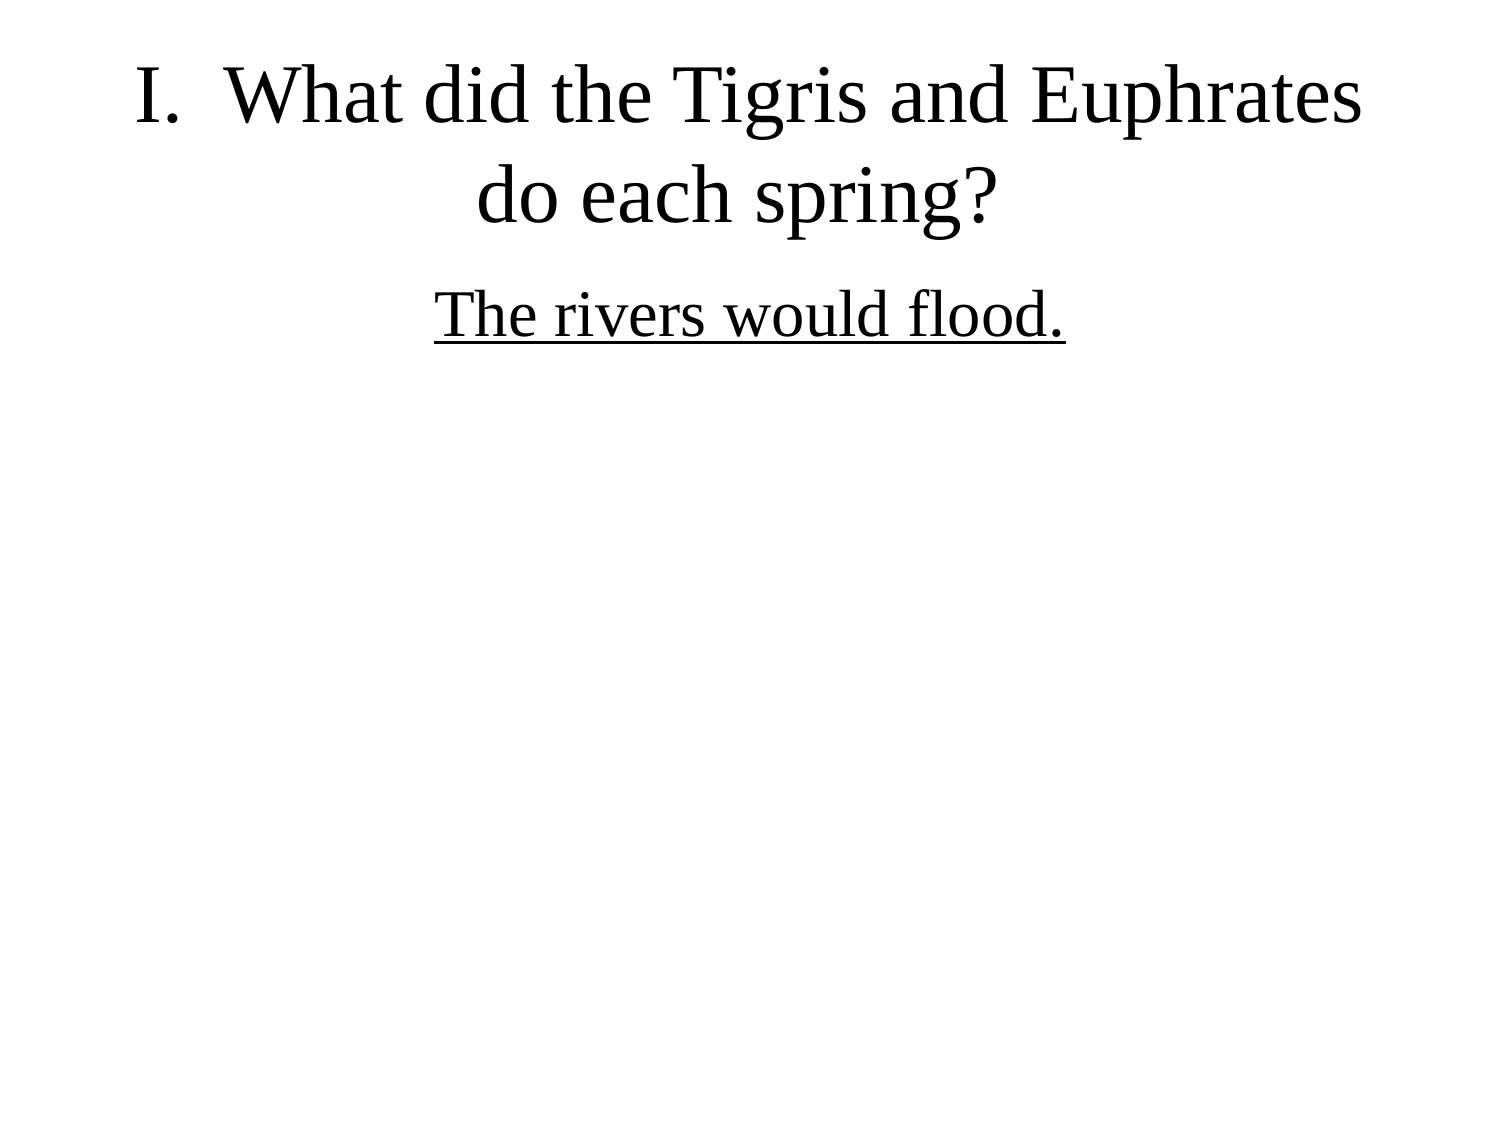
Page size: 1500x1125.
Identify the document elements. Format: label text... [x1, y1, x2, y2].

title I. What did the Tigris and Euphrates do each spring? [74, 44, 1426, 233]
list The rivers would flood. [74, 262, 1426, 1006]
